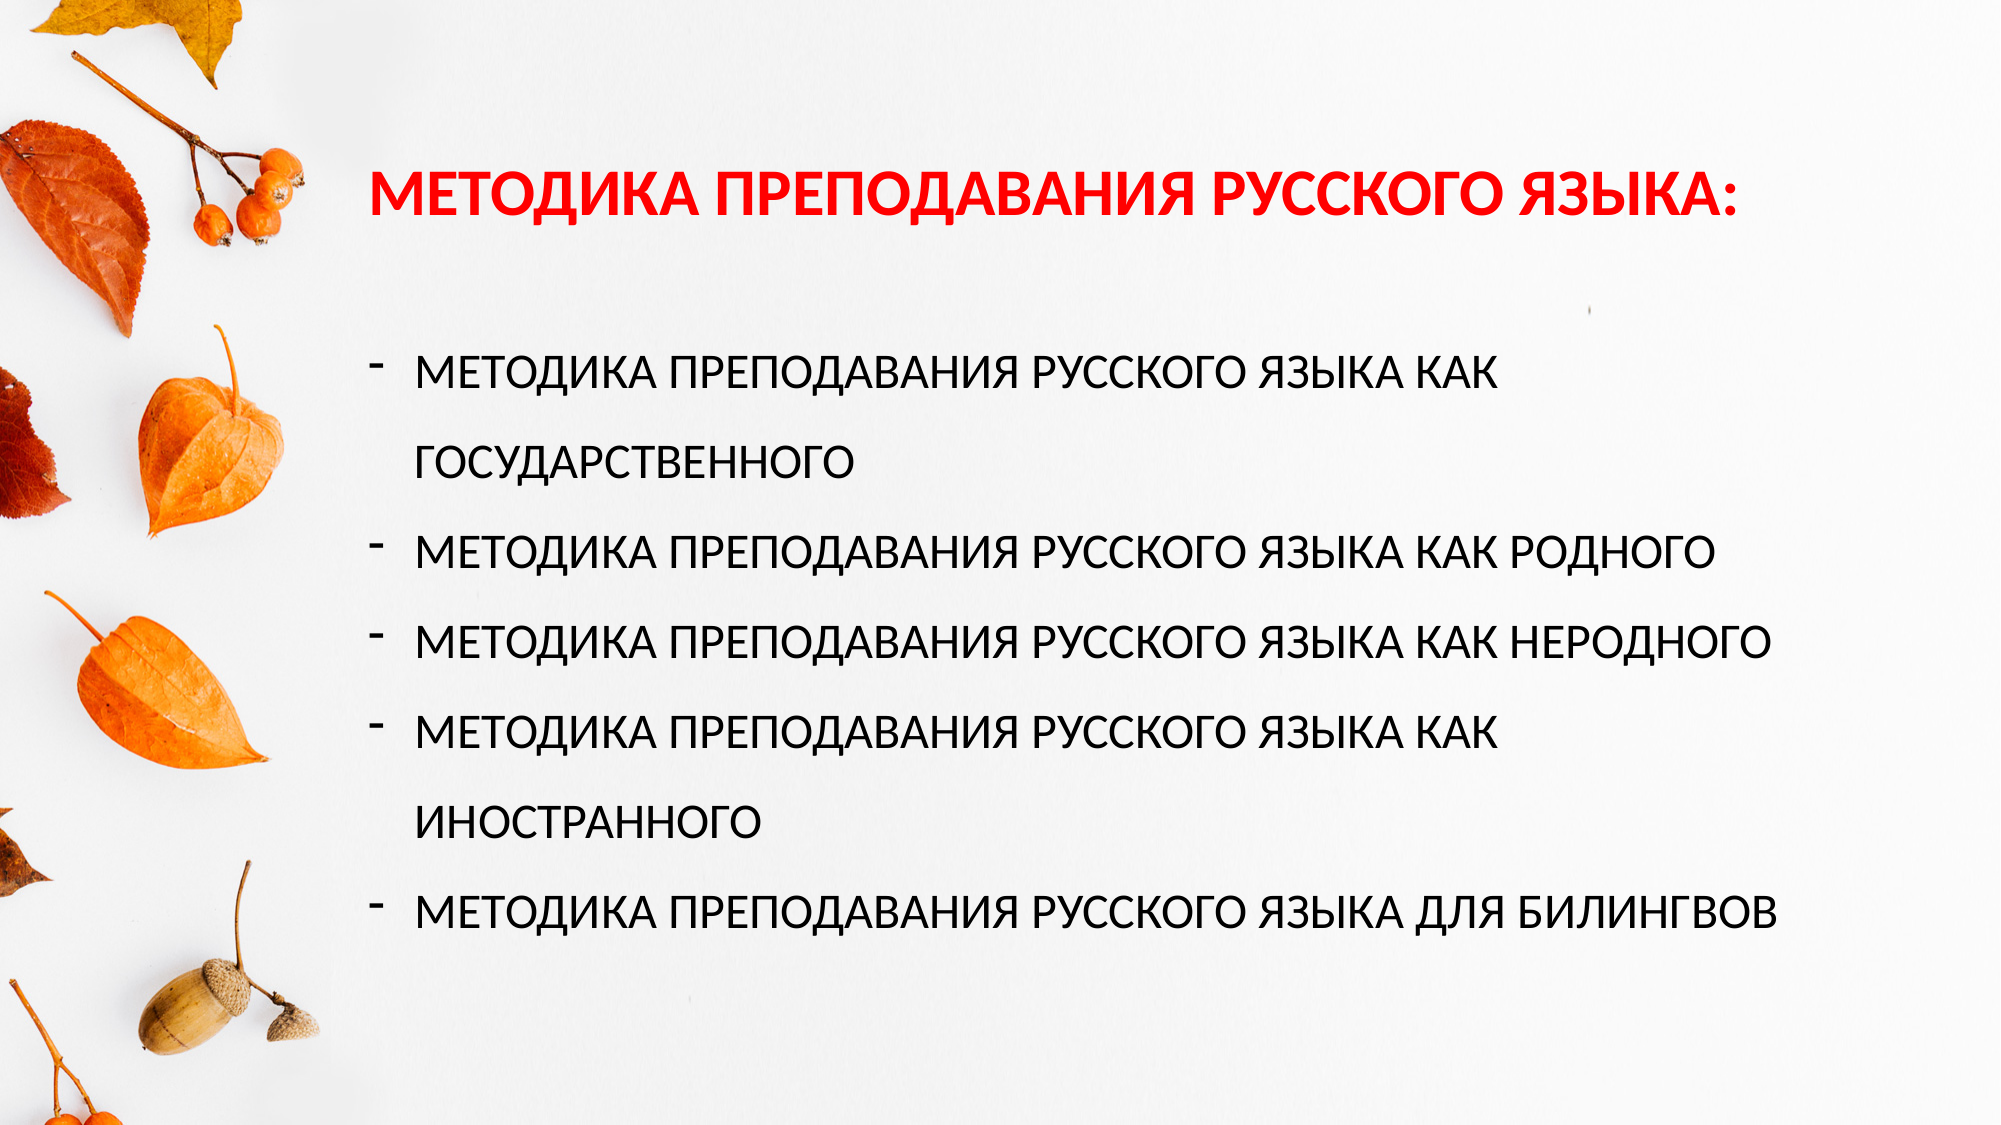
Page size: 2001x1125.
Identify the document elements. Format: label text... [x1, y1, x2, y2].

picture [0, 0, 2000, 1125]
text_box МЕТОДИКА ПРЕПОДАВАНИЯ РУССКОГО ЯЗЫКА: МЕТОДИКА ПРЕПОДАВАНИЯ РУССКОГО ЯЗЫКА КАК ГОСУДАРСТВЕННОГО МЕТОДИКА ПРЕПОДАВАНИЯ РУССКОГО ЯЗЫКА КАК РОДНОГО МЕТОДИКА ПРЕПОДАВАНИЯ РУССКОГО ЯЗЫКА КАК НЕРОДНОГО МЕТОДИКА ПРЕПОДАВАНИЯ РУССКОГО ЯЗЫКА КАК ИНОСТРАННОГО МЕТОДИКА ПРЕПОДАВАНИЯ РУССКОГО ЯЗЫКА ДЛЯ БИЛИНГВОВ [353, 141, 1855, 947]
